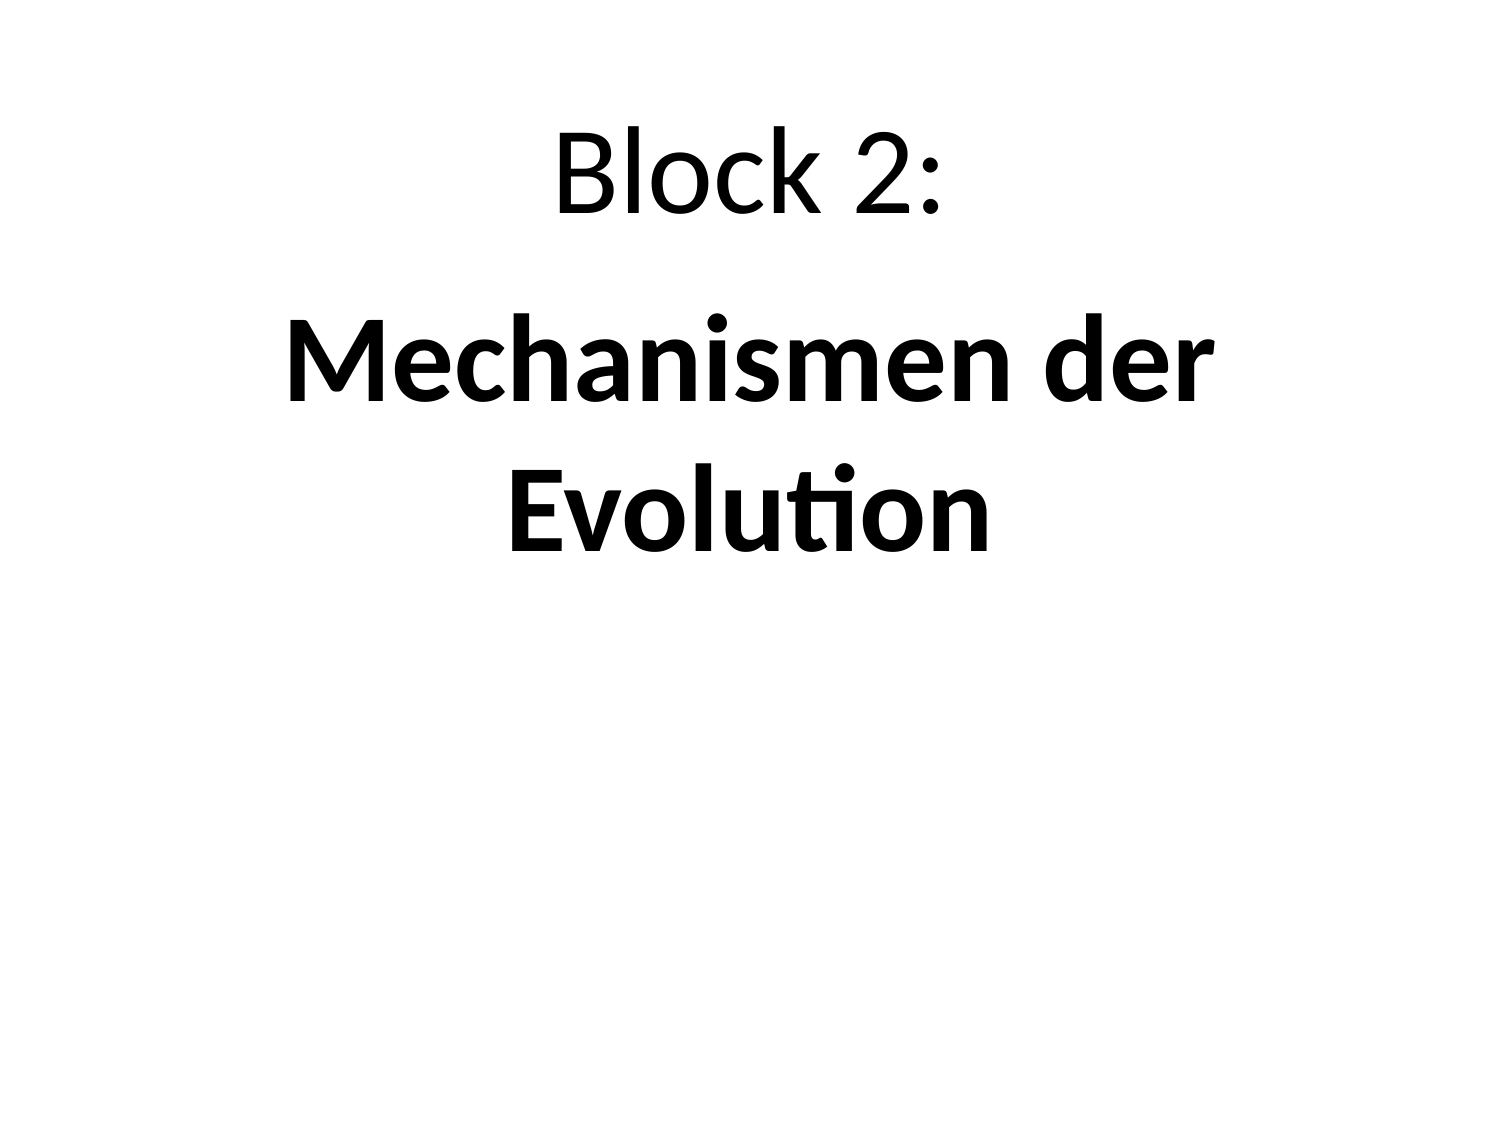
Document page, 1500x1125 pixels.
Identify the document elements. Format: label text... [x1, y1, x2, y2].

text_box Block 2: Mechanismen der Evolution [122, 81, 1378, 734]
